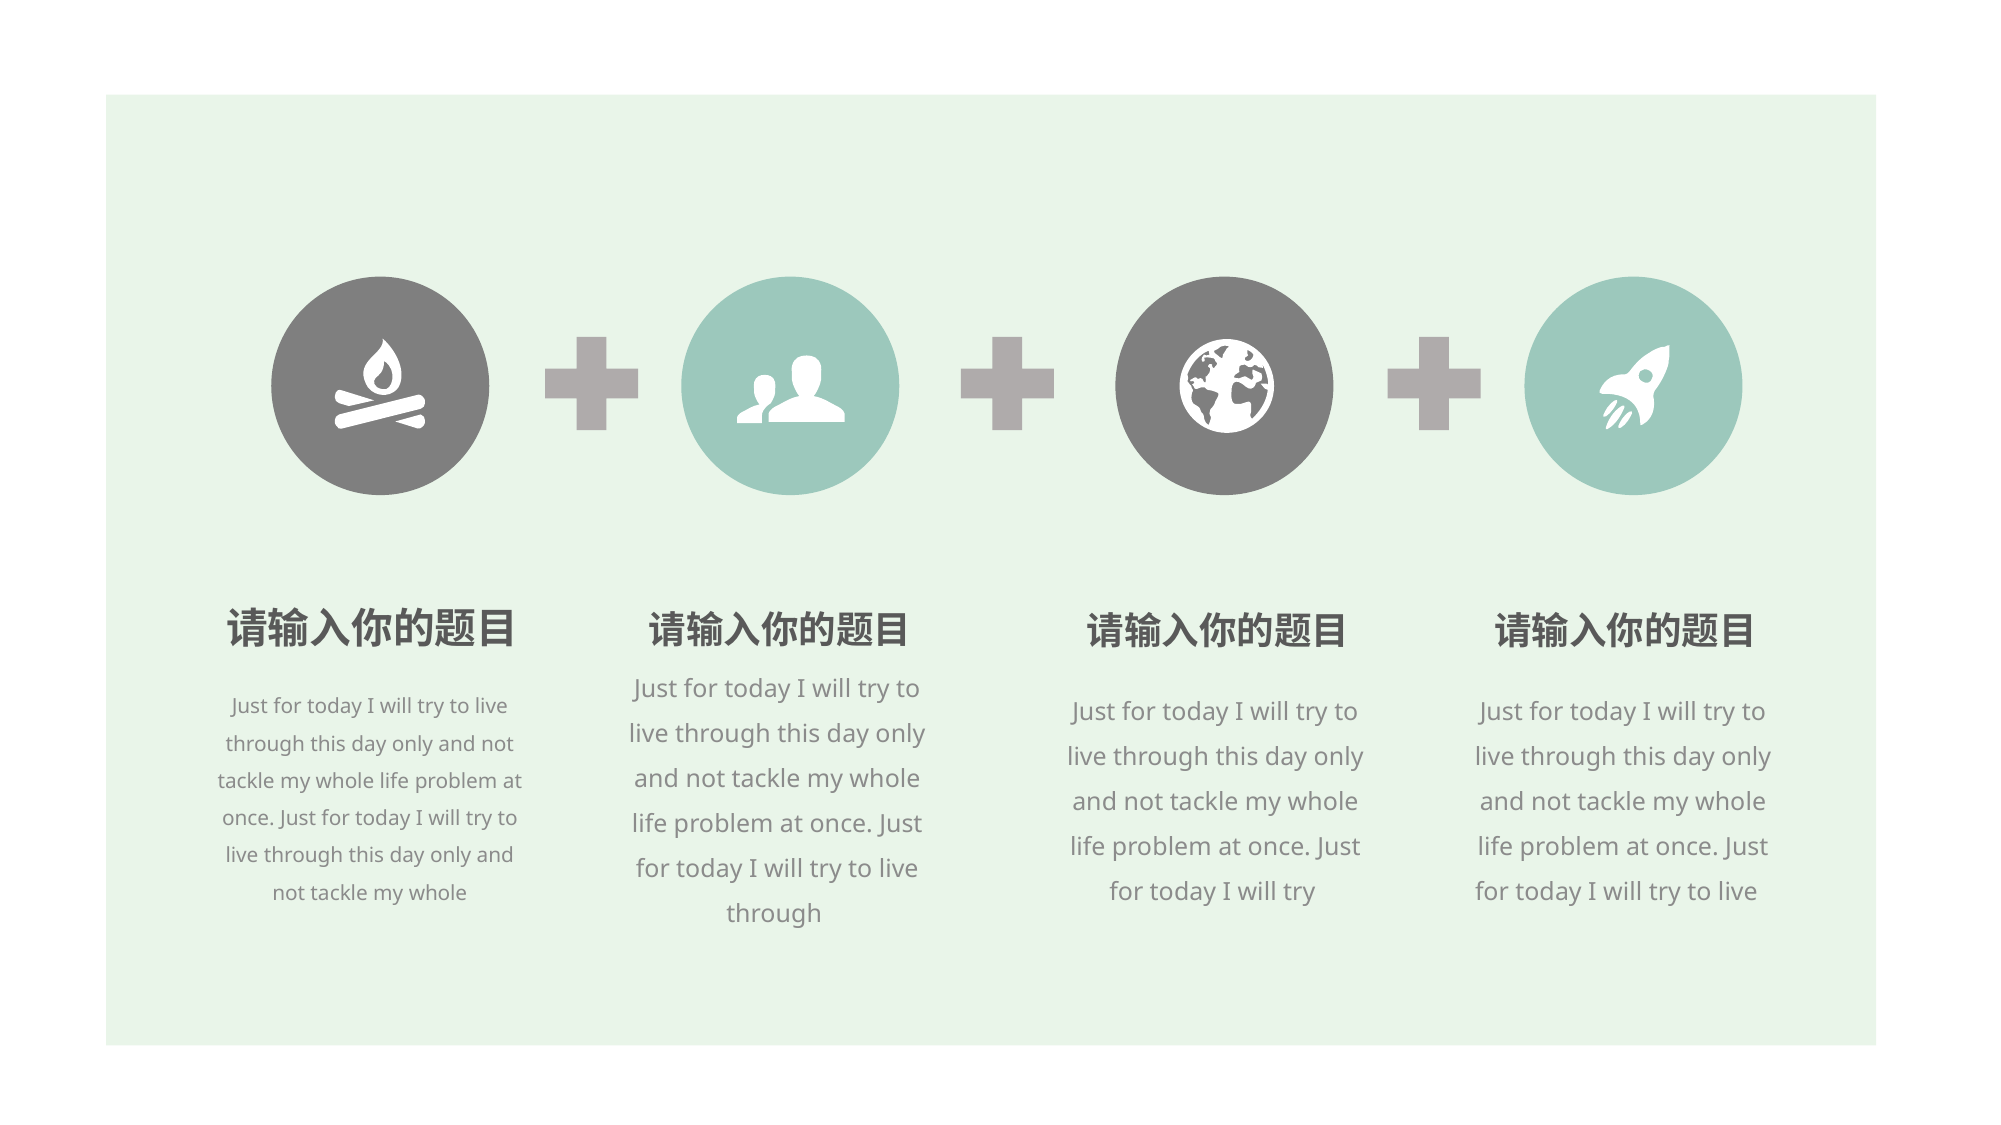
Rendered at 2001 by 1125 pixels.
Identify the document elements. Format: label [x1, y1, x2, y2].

text_box [1387, 336, 1481, 431]
text_box [545, 336, 639, 431]
text_box [1455, 530, 1802, 937]
text_box [681, 276, 900, 496]
text_box [203, 530, 546, 937]
text_box [105, 94, 1877, 1046]
text_box [1524, 276, 1743, 496]
text_box [609, 530, 956, 937]
text_box [1049, 530, 1392, 937]
text_box [960, 336, 1054, 431]
text_box [1115, 276, 1334, 496]
text_box [271, 276, 490, 496]
